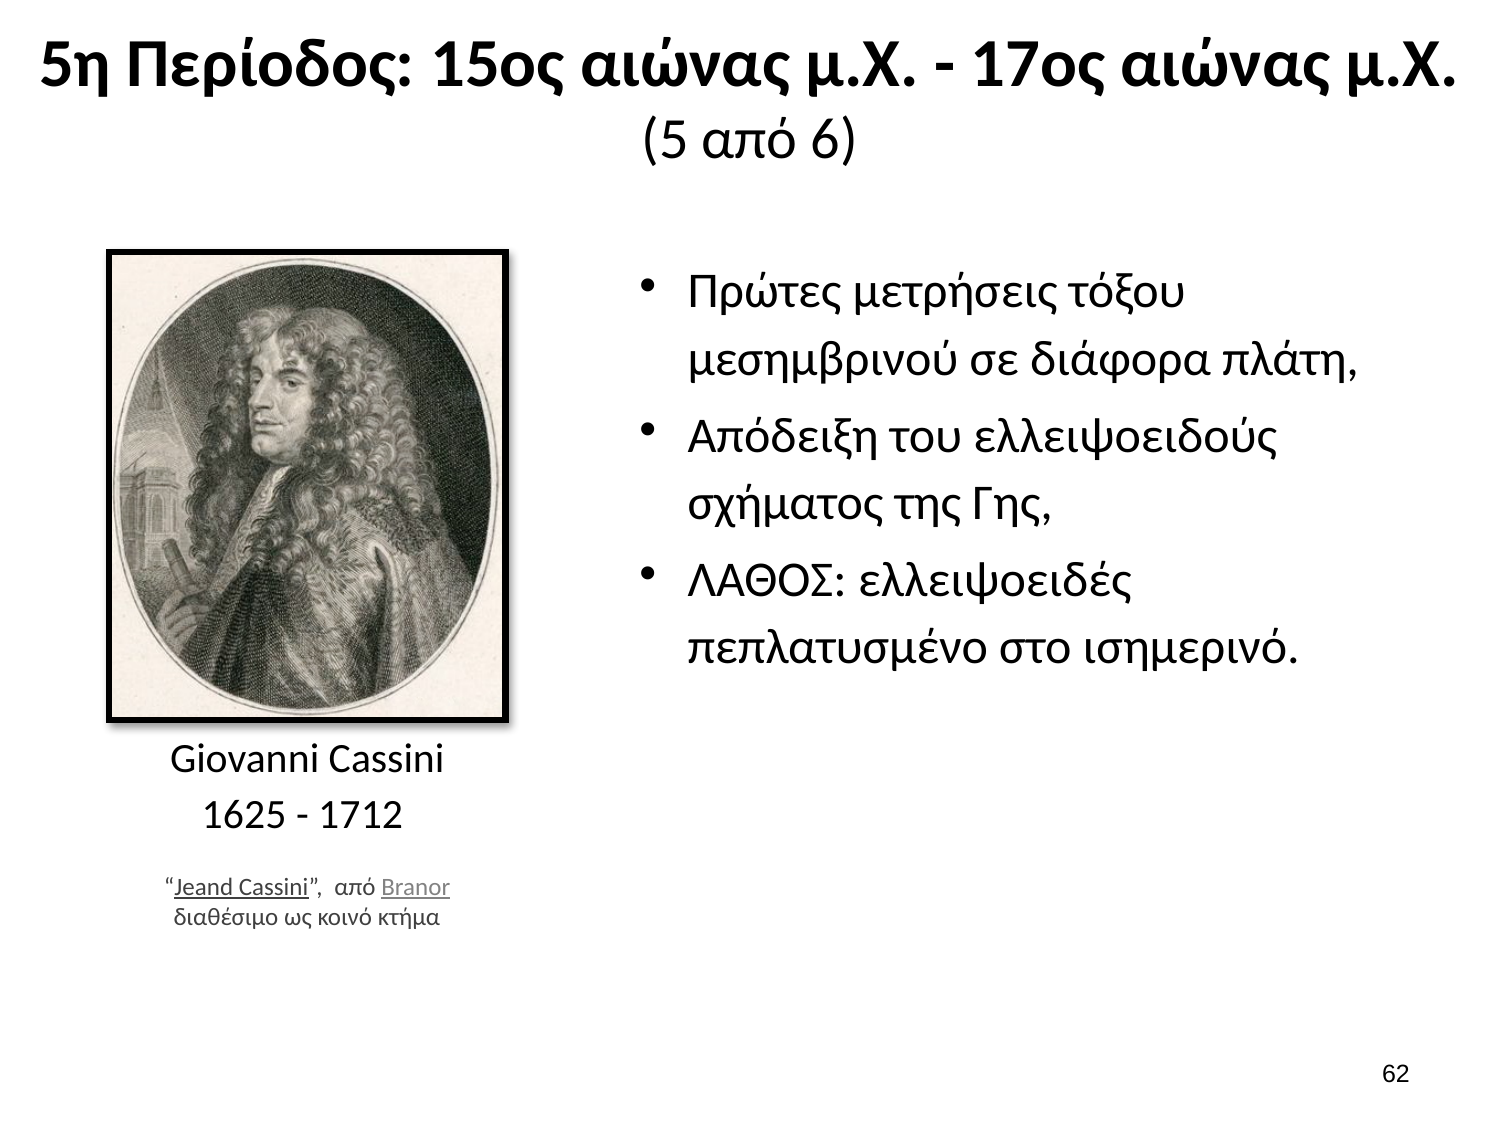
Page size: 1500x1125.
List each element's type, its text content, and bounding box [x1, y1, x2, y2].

list Πρώτες μετρήσεις τόξου μεσημβρινού σε διάφορα πλάτη, Απόδειξη του ελλειψοειδούς σχήματος της Γης, ΛΑΘΟΣ: ελλειψοειδές πεπλατυσμένο στο ισημερινό. [608, 243, 1412, 752]
text_box Giovanni Cassini 1625 - 1712 [106, 717, 508, 844]
title 5η Περίοδος: 15ος αιώνας μ.Χ. - 17ος αιώνας μ.Χ. (5 από 6) [0, 19, 1500, 169]
picture [111, 255, 503, 718]
slide_number 61 [1074, 1042, 1425, 1103]
text_box “Jeand Cassini”, από Branor διαθέσιμο ως κοινό κτήμα [106, 863, 508, 938]
